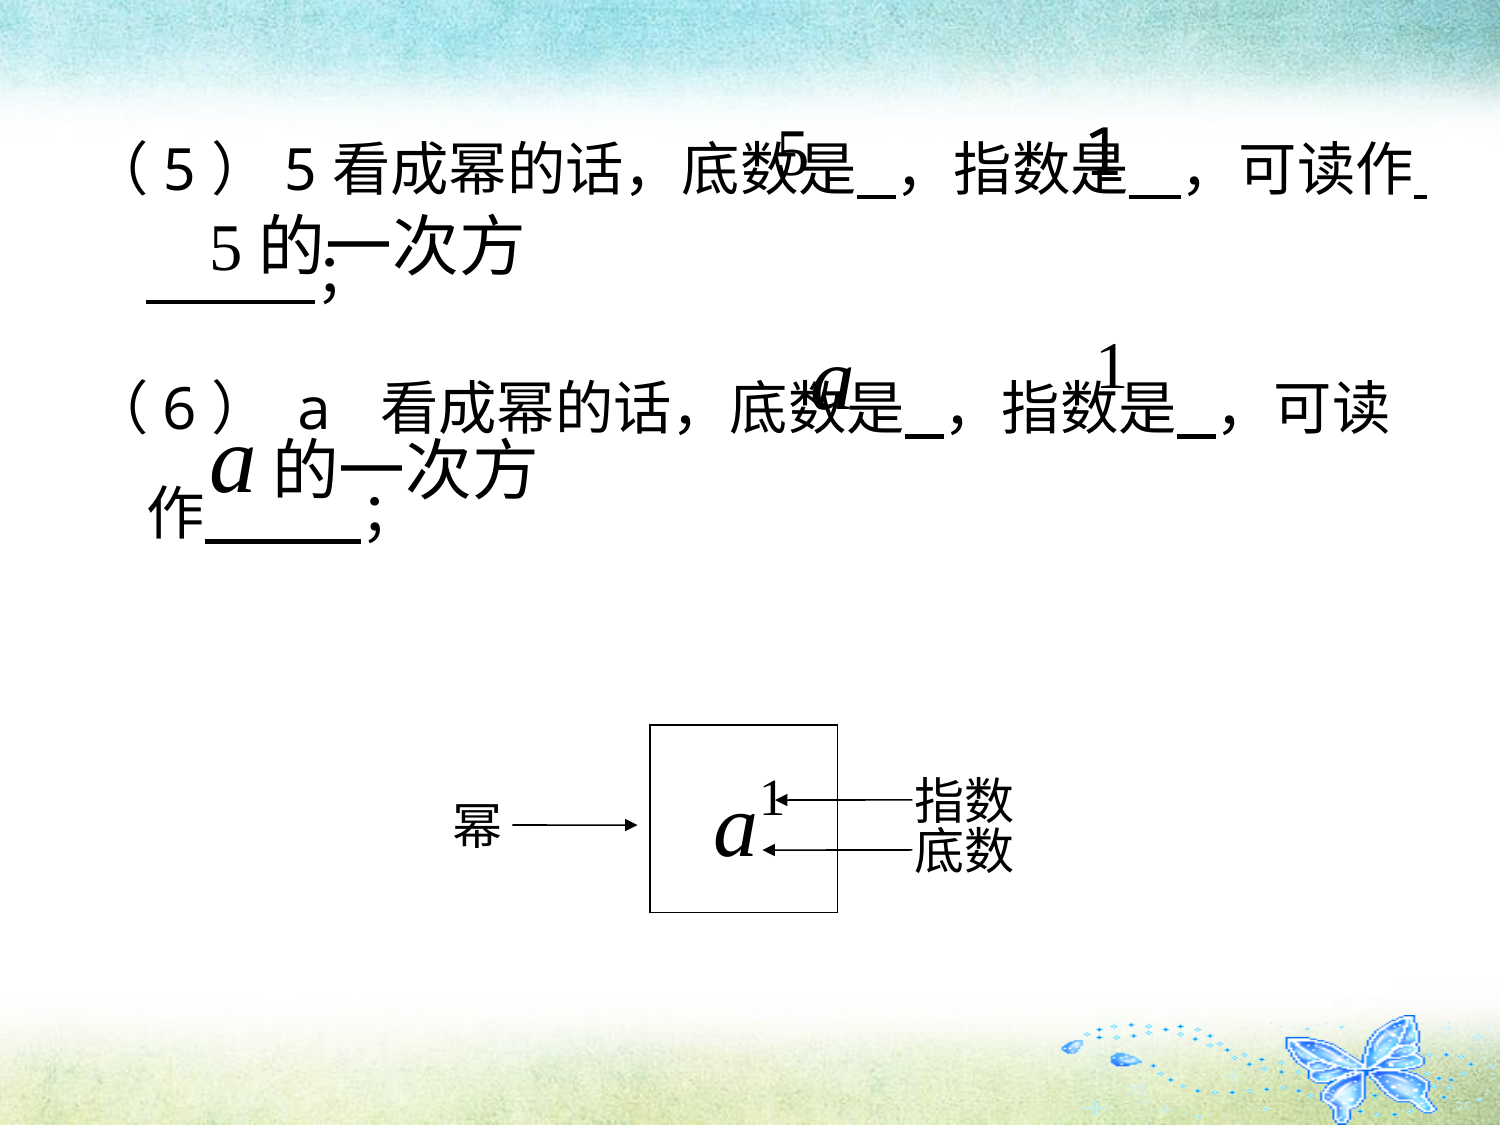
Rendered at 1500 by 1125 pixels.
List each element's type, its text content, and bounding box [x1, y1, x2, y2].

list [796, 349, 872, 433]
text_box 5的一次方 [194, 196, 558, 291]
picture [0, 0, 1500, 1125]
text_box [194, 420, 558, 517]
text_box 5 [761, 101, 825, 197]
list （5）5看成幂的话，底数是 ，指数是 ，可读作 ； （6） a 看成幂的话，底数是 ，指数是 ，可读作 ； [75, 90, 1447, 1006]
text_box 1 [1068, 101, 1132, 197]
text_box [437, 724, 1038, 913]
text_box 1 [1080, 314, 1156, 409]
